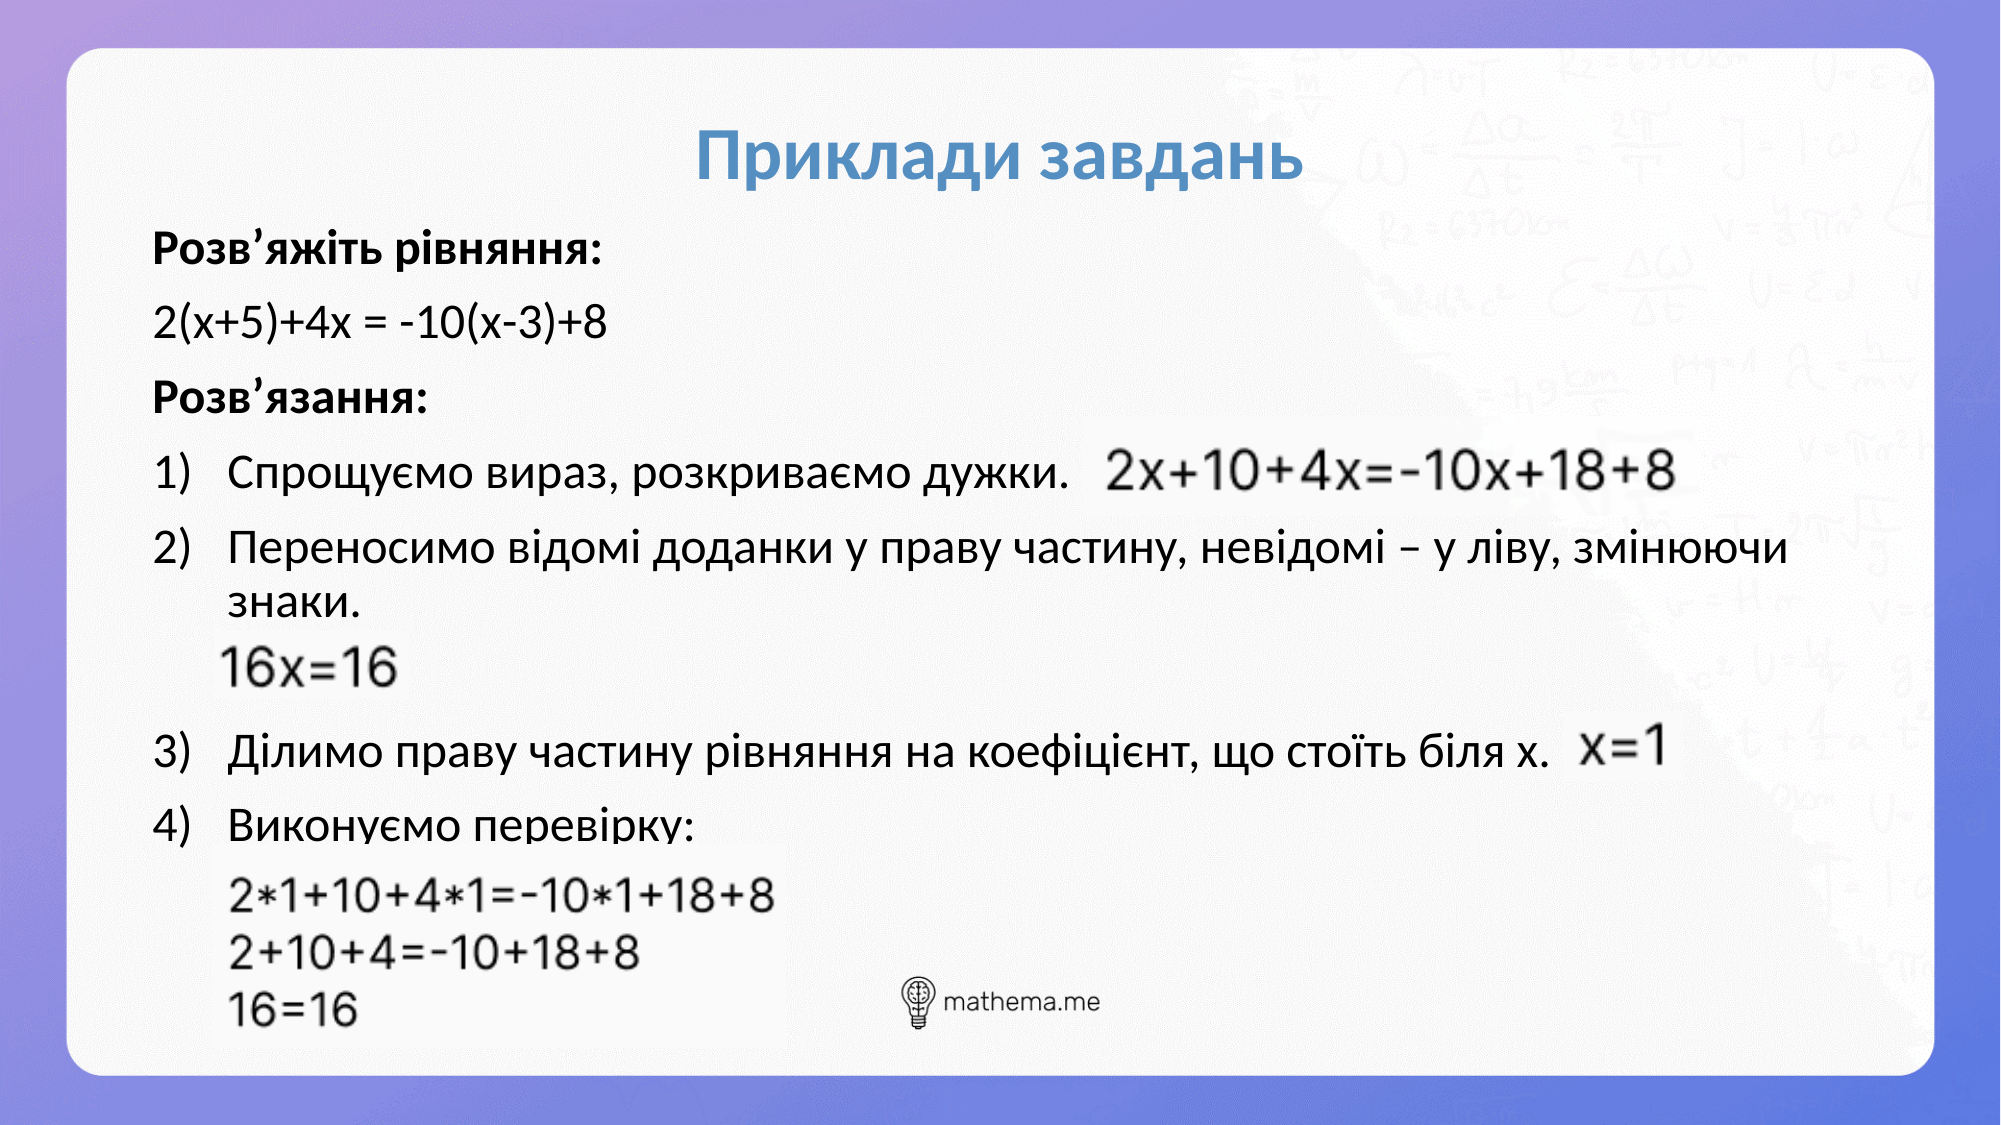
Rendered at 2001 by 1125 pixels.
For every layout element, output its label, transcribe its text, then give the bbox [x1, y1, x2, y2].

picture [0, 0, 2001, 1125]
title Приклади завдань [137, 46, 1863, 213]
list Розв’яжіть рівняння: 2(х+5)+4х = -10(х-3)+8 Розв’язання: Спрощуємо вираз, розкриваємо дужки. Переносимо відомі доданки у праву частину, невідомі – у ліву, змінюючи знаки. Ділимо праву частину рівняння на коефіцієнт, що стоїть біля х. Виконуємо перевірку: [137, 213, 1863, 1000]
